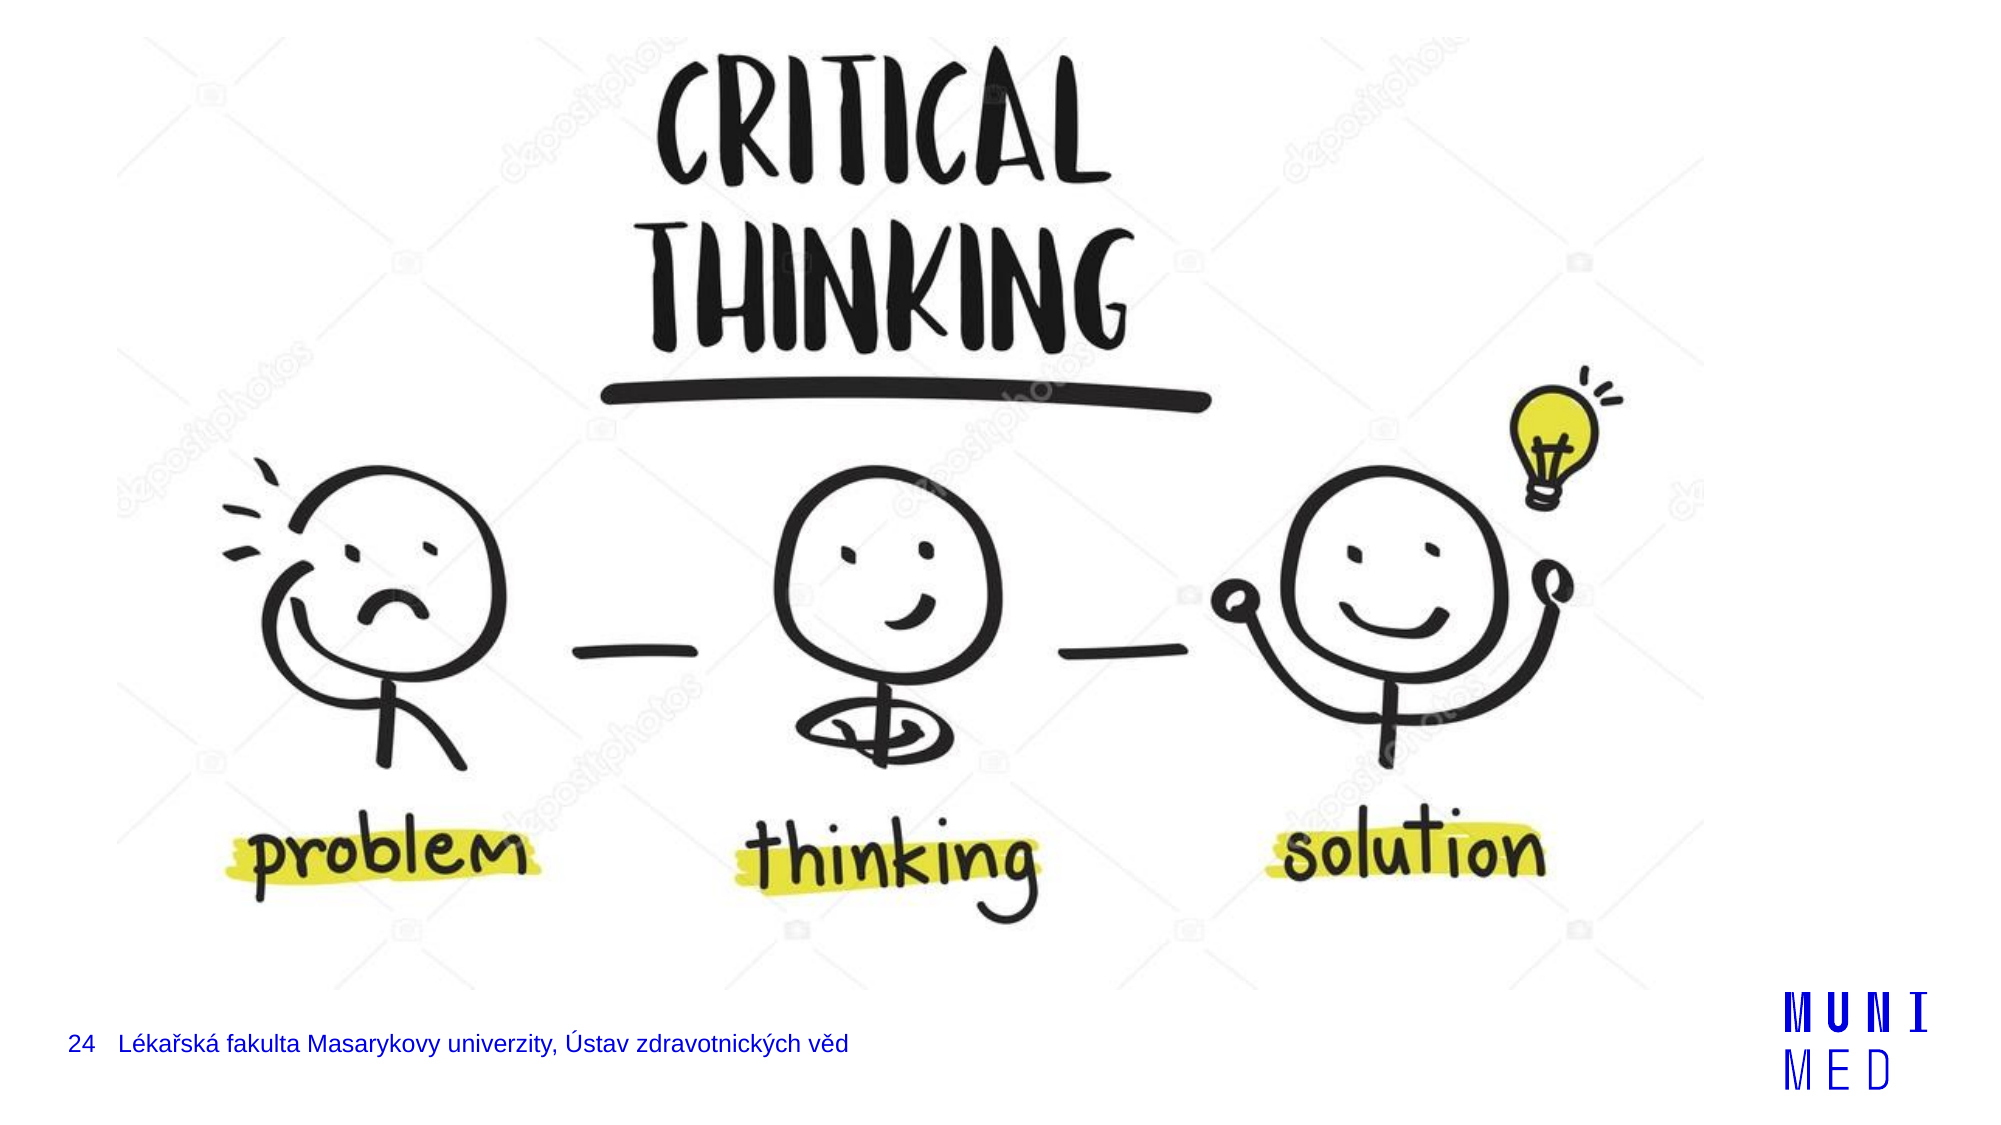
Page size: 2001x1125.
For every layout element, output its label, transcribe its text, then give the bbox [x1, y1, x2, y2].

slide_number 24 [67, 1021, 110, 1063]
picture [117, 37, 1704, 990]
footer Lékařská fakulta Masarykovy univerzity, Ústav zdravotnických věd [118, 1021, 1418, 1063]
